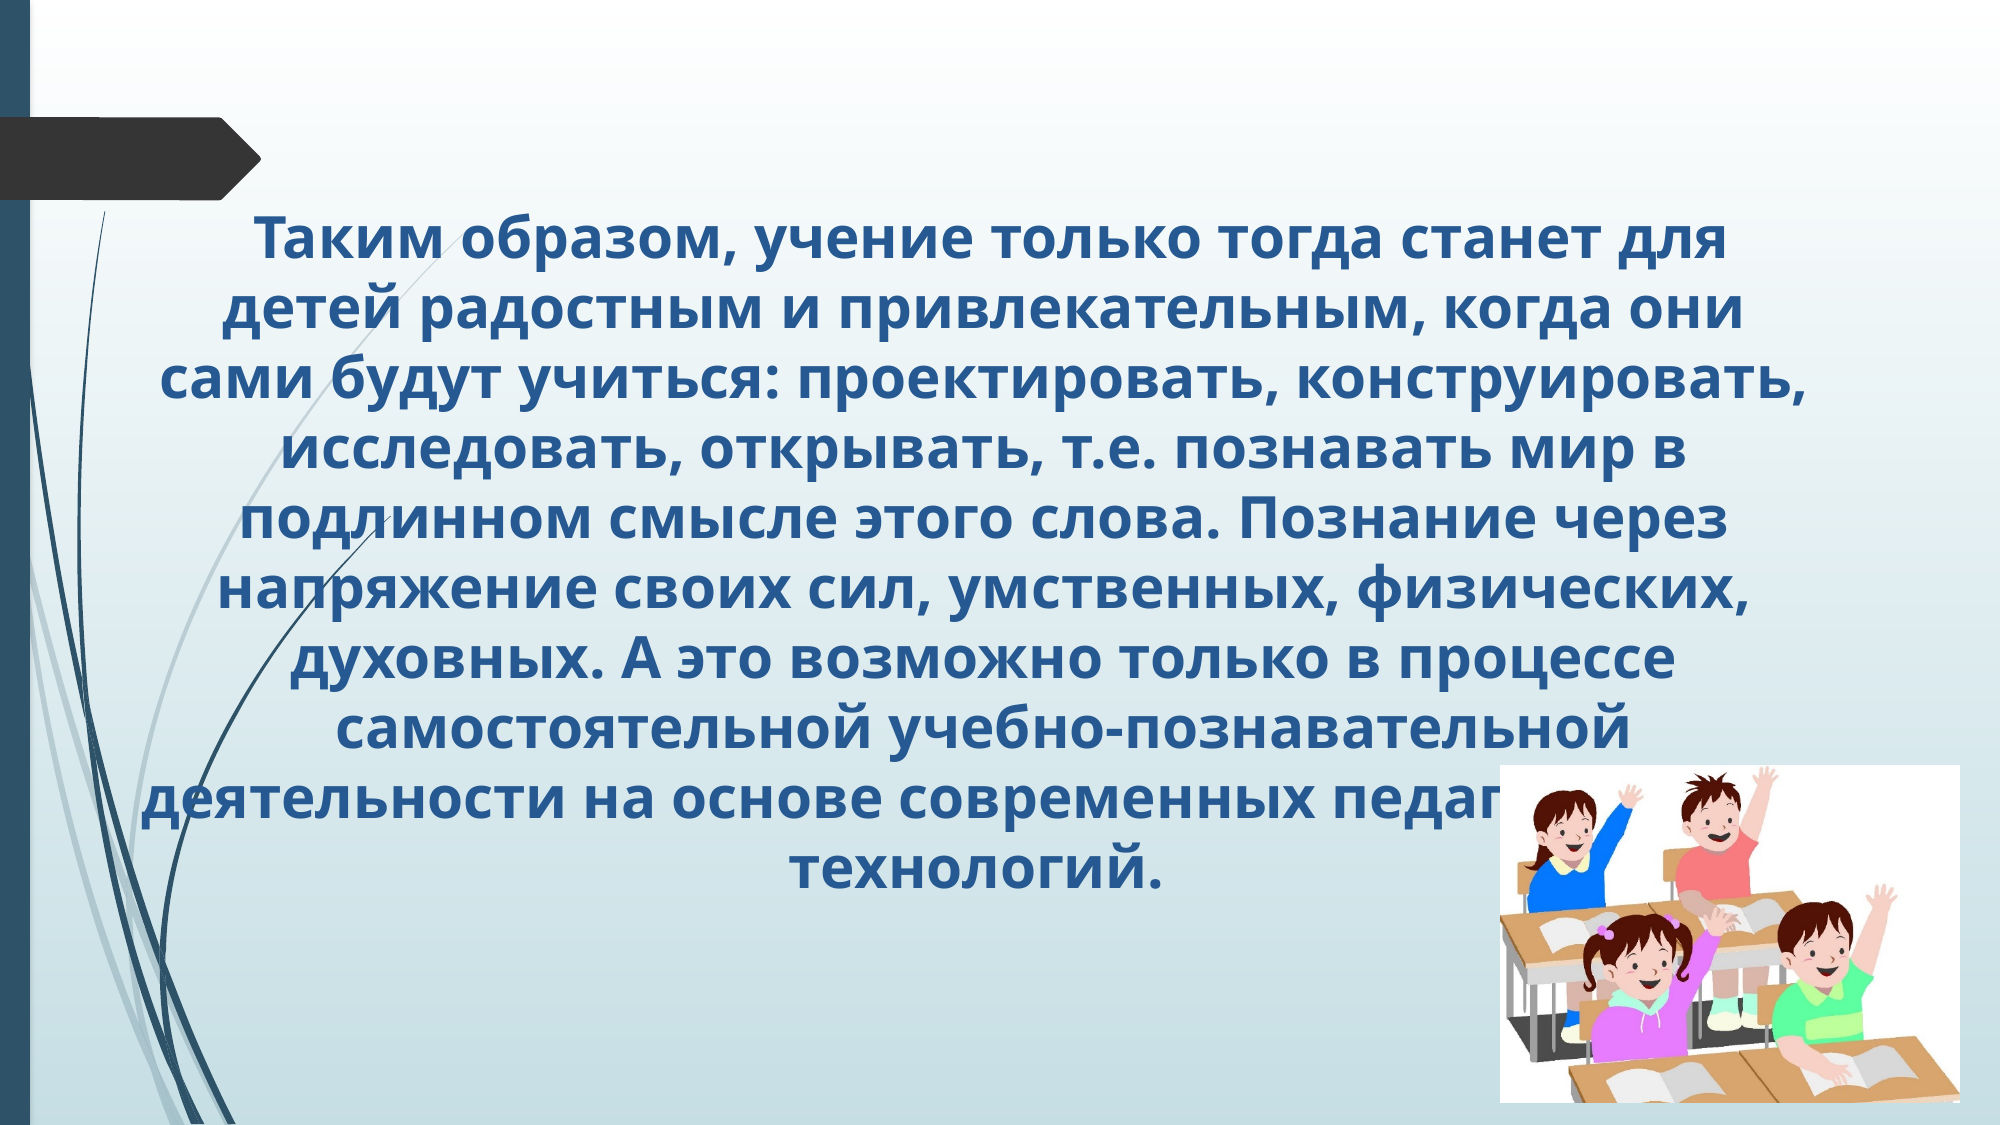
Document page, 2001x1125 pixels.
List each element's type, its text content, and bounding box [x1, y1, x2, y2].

picture [1499, 765, 1960, 1103]
text_box Таким образом, учение только тогда станет для детей радостным и привлекательным, когда они сами будут учиться: проектировать, конструировать, исследовать, открывать, т.е. познавать мир в подлинном смысле этого слова. Познание через напряжение своих сил, умственных, физических, духовных. А это возможно только в процессе самостоятельной учебно-познавательной деятельности на основе современных педагогических технологий. [126, 192, 1842, 968]
text_box [126, 24, 1946, 174]
